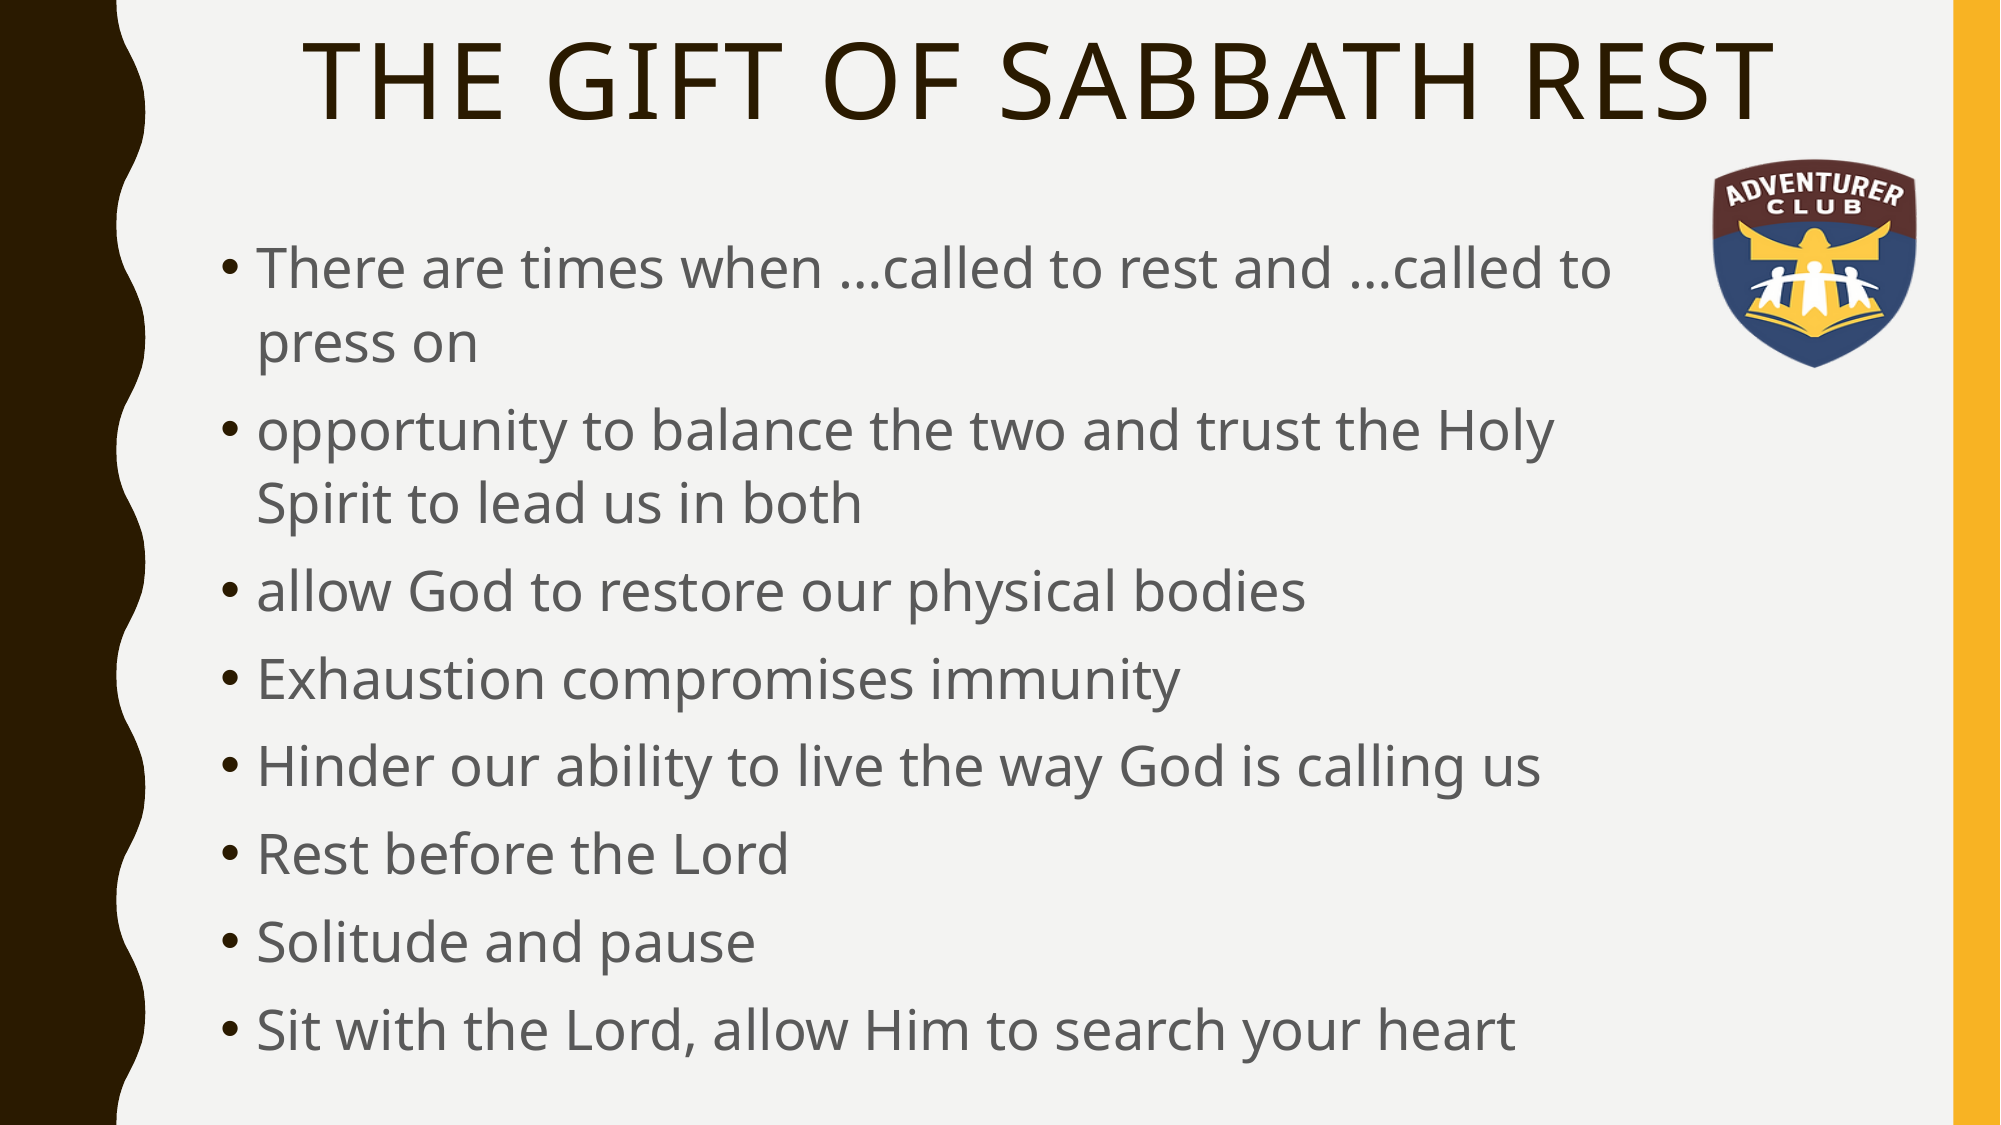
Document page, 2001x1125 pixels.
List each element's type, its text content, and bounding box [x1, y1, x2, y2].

picture [1668, 143, 1962, 383]
title The gift of sabbath rest [205, 20, 1875, 156]
list There are times when …called to rest and …called to press on opportunity to balance the two and trust the Holy Spirit to lead us in both allow God to restore our physical bodies Exhaustion compromises immunity Hinder our ability to live the way God is calling us Rest before the Lord Solitude and pause Sit with the Lord, allow Him to search your heart [205, 218, 1669, 1073]
